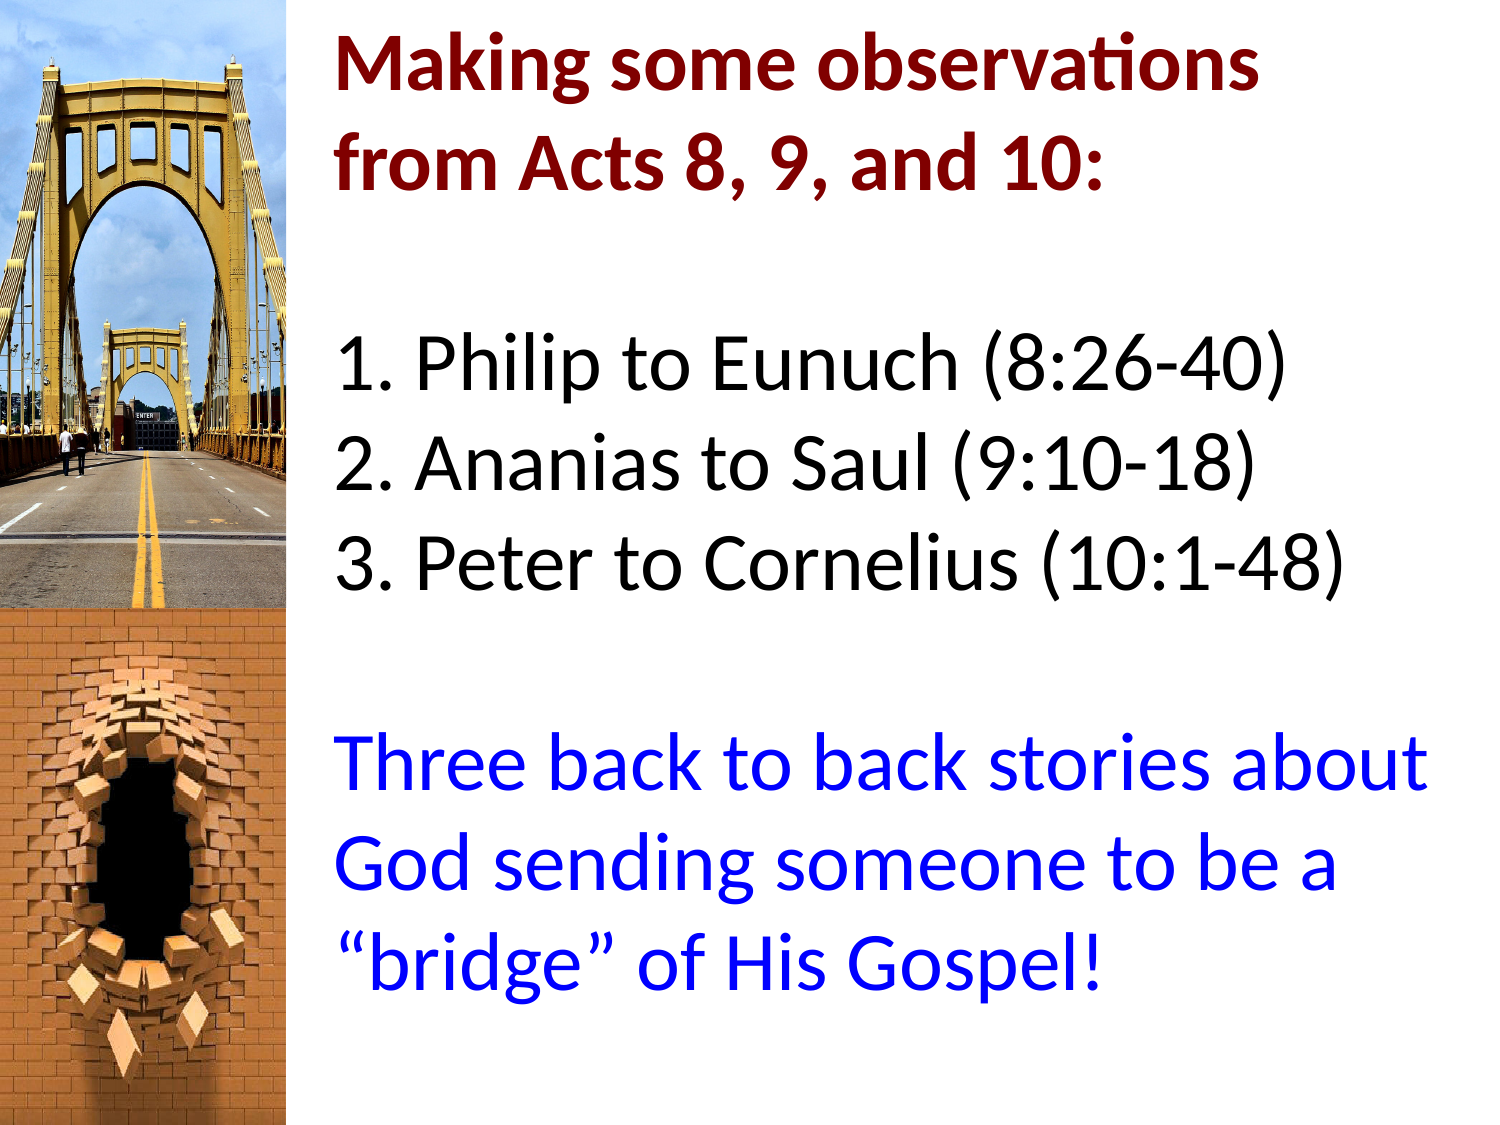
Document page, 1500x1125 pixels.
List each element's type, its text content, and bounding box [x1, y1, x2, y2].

picture [0, 0, 287, 1125]
title Making some observations from Acts 8, 9, and 10: 1. Philip to Eunuch (8:26-40) 2. Ananias to Saul (9:10-18) 3. Peter to Cornelius (10:1-48) Three back to back stories about God sending someone to be a “bridge” of His Gospel! [318, 0, 1484, 1125]
